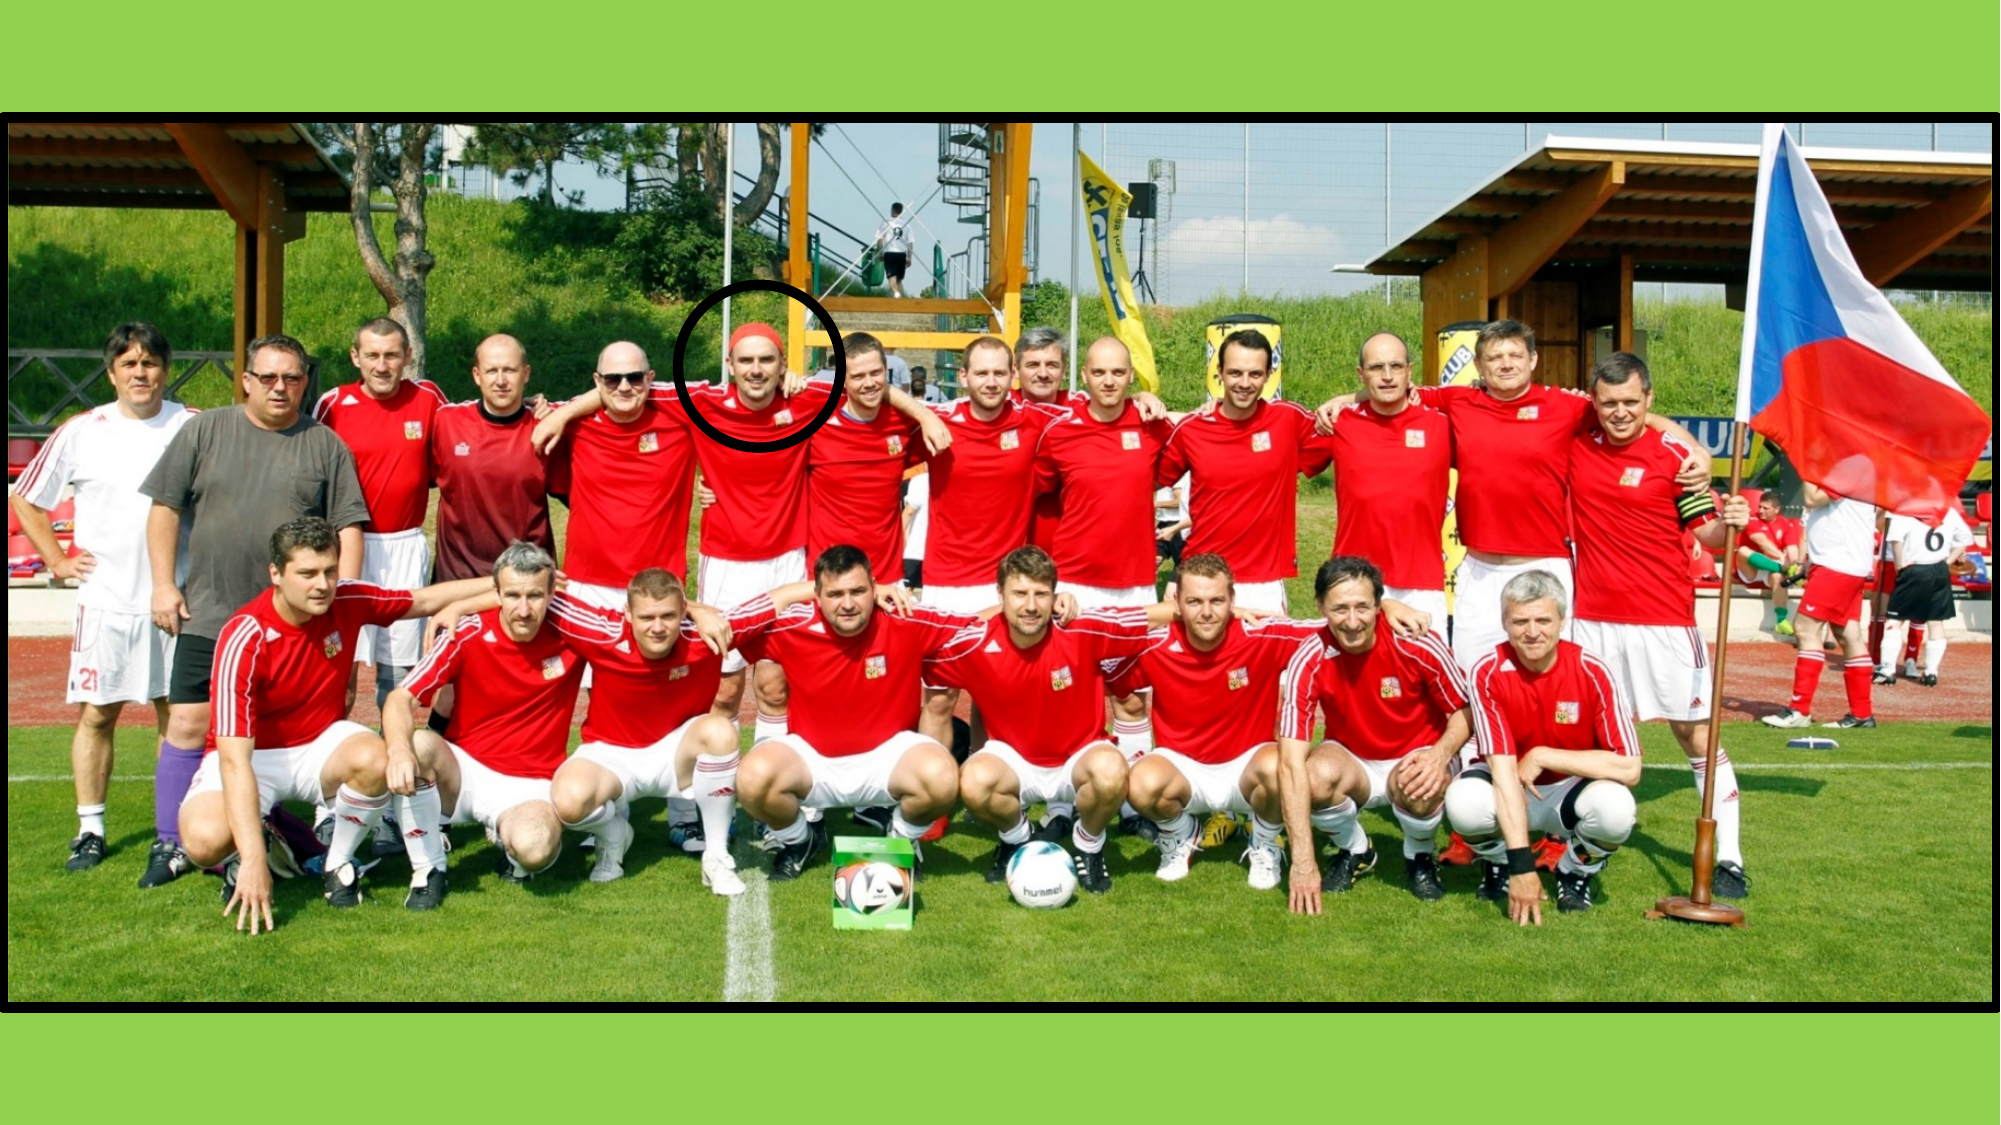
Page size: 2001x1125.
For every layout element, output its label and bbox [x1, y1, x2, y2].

picture [8, 122, 1992, 1003]
